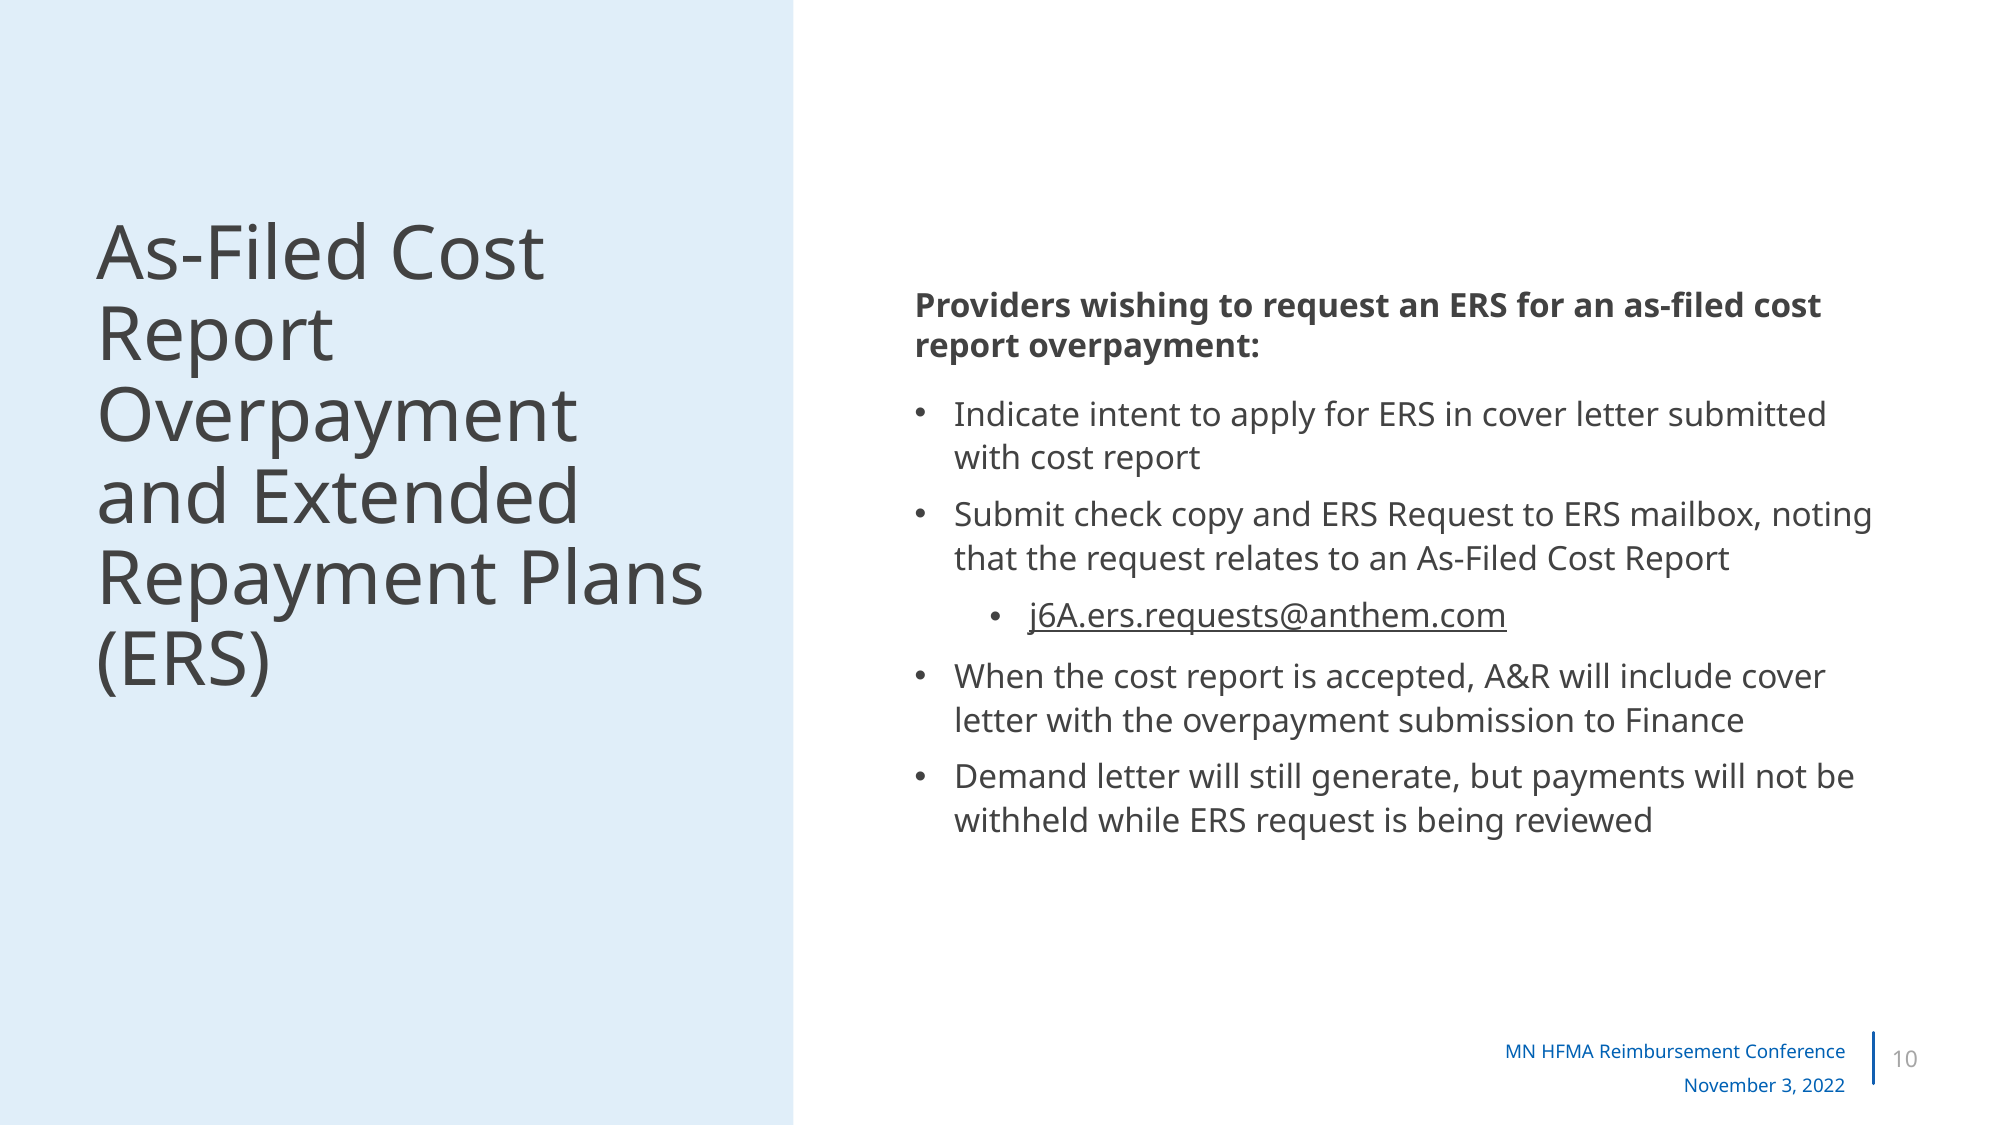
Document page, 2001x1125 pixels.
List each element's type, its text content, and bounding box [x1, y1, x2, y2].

list Providers wishing to request an ERS for an as-filed cost report overpayment: Indicate intent to apply for ERS in cover letter submitted with cost report Submit check copy and ERS Request to ERS mailbox, noting that the request relates to an As-Filed Cost Report j6A.ers.requests@anthem.com When the cost report is accepted, A&R will include cover letter with the overpayment submission to Finance Demand letter will still generate, but payments will not be withheld while ERS request is being reviewed [874, 151, 1919, 972]
title As-Filed Cost Report Overpayment and Extended Repayment Plans (ERS) [81, 205, 741, 716]
slide_number 10 [1863, 1037, 1919, 1078]
text_box [0, 0, 794, 1125]
